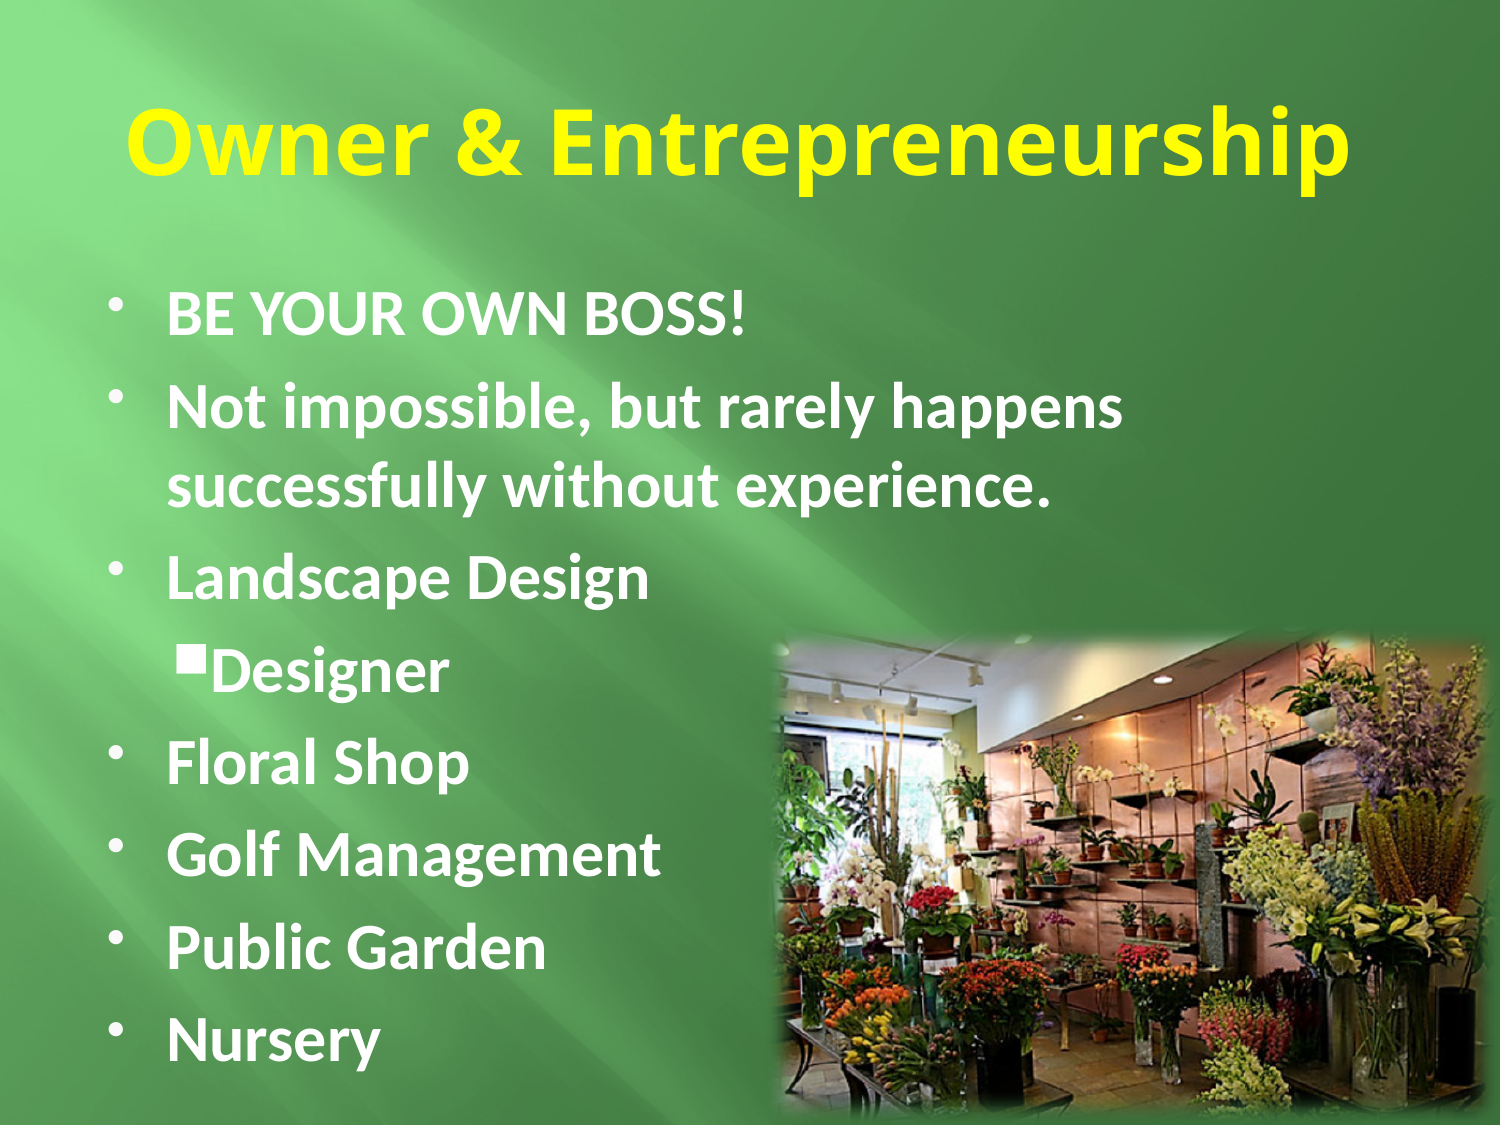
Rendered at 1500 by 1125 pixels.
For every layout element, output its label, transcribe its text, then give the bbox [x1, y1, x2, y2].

list BE YOUR OWN BOSS! Not impossible, but rarely happens successfully without experience. Landscape Design Designer Floral Shop Golf Management Public Garden Nursery [75, 262, 1425, 1088]
title Owner & Entrepreneurship [75, 45, 1425, 233]
picture [764, 624, 1500, 1125]
